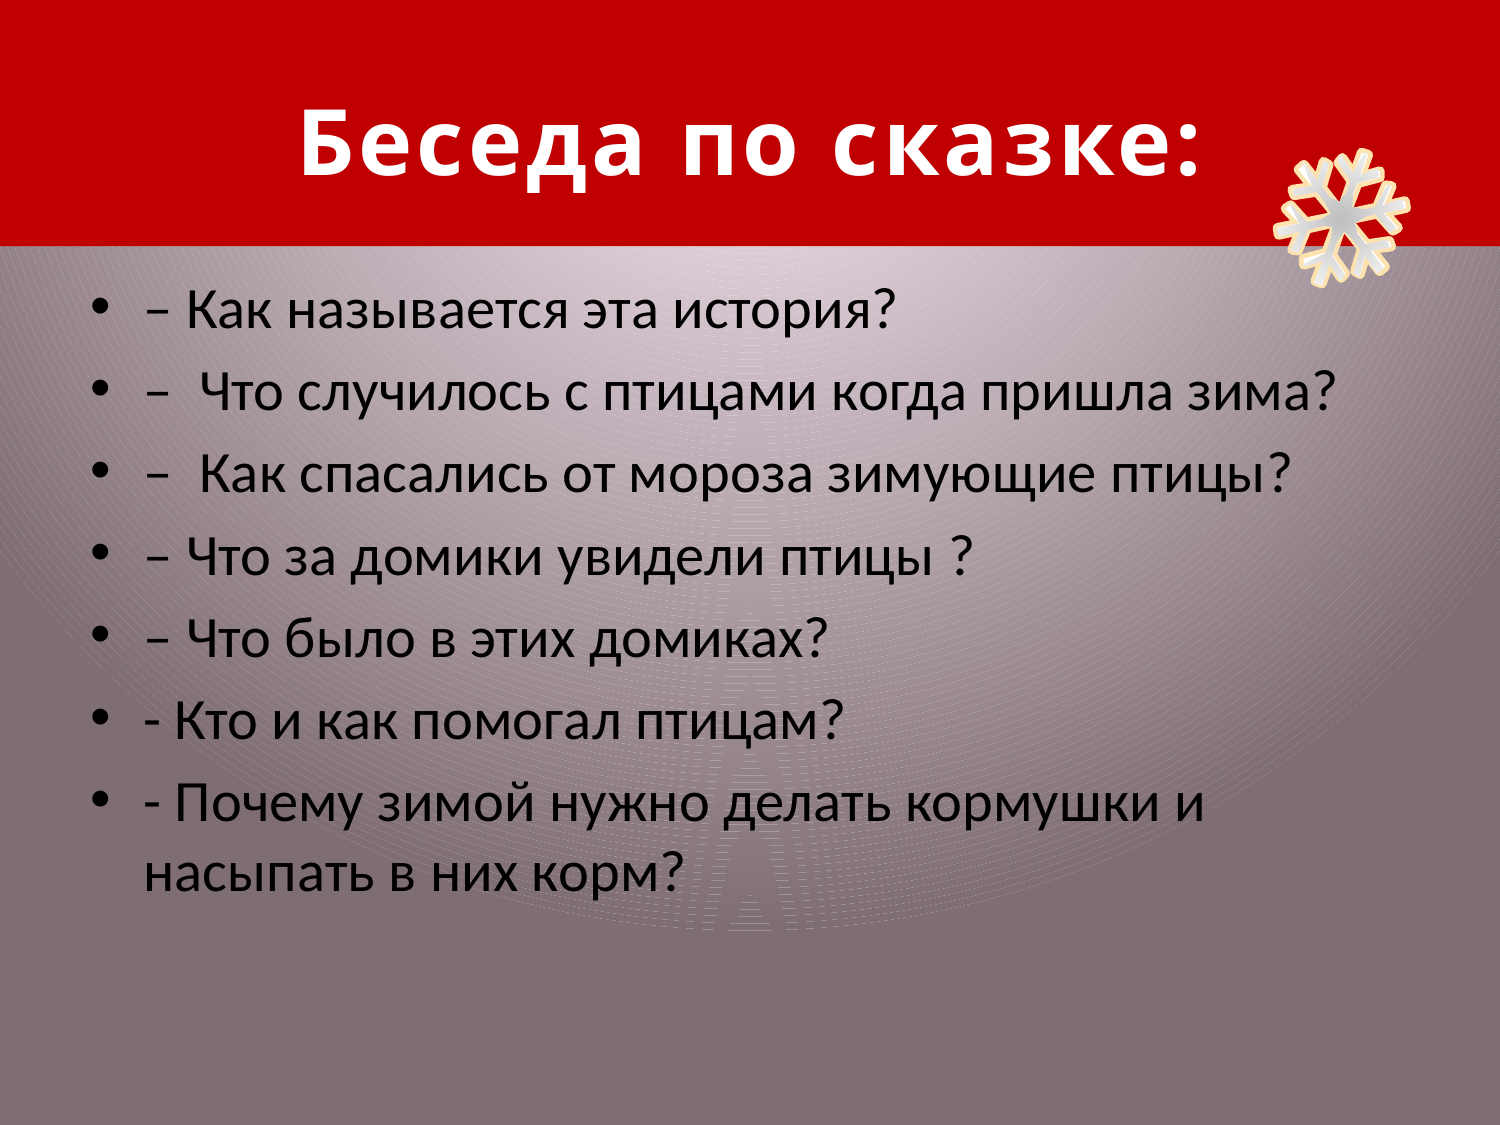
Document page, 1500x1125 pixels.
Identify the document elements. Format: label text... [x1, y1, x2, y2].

list – Как называется эта история? – Что случилось с птицами когда пришла зима? – Как спасались от мороза зимующие птицы? – Что за домики увидели птицы ? – Что было в этих домиках? - Кто и как помогал птицам? - Почему зимой нужно делать кормушки и насыпать в них корм? [75, 262, 1425, 1005]
title Беседа по сказке: [75, 45, 1425, 233]
